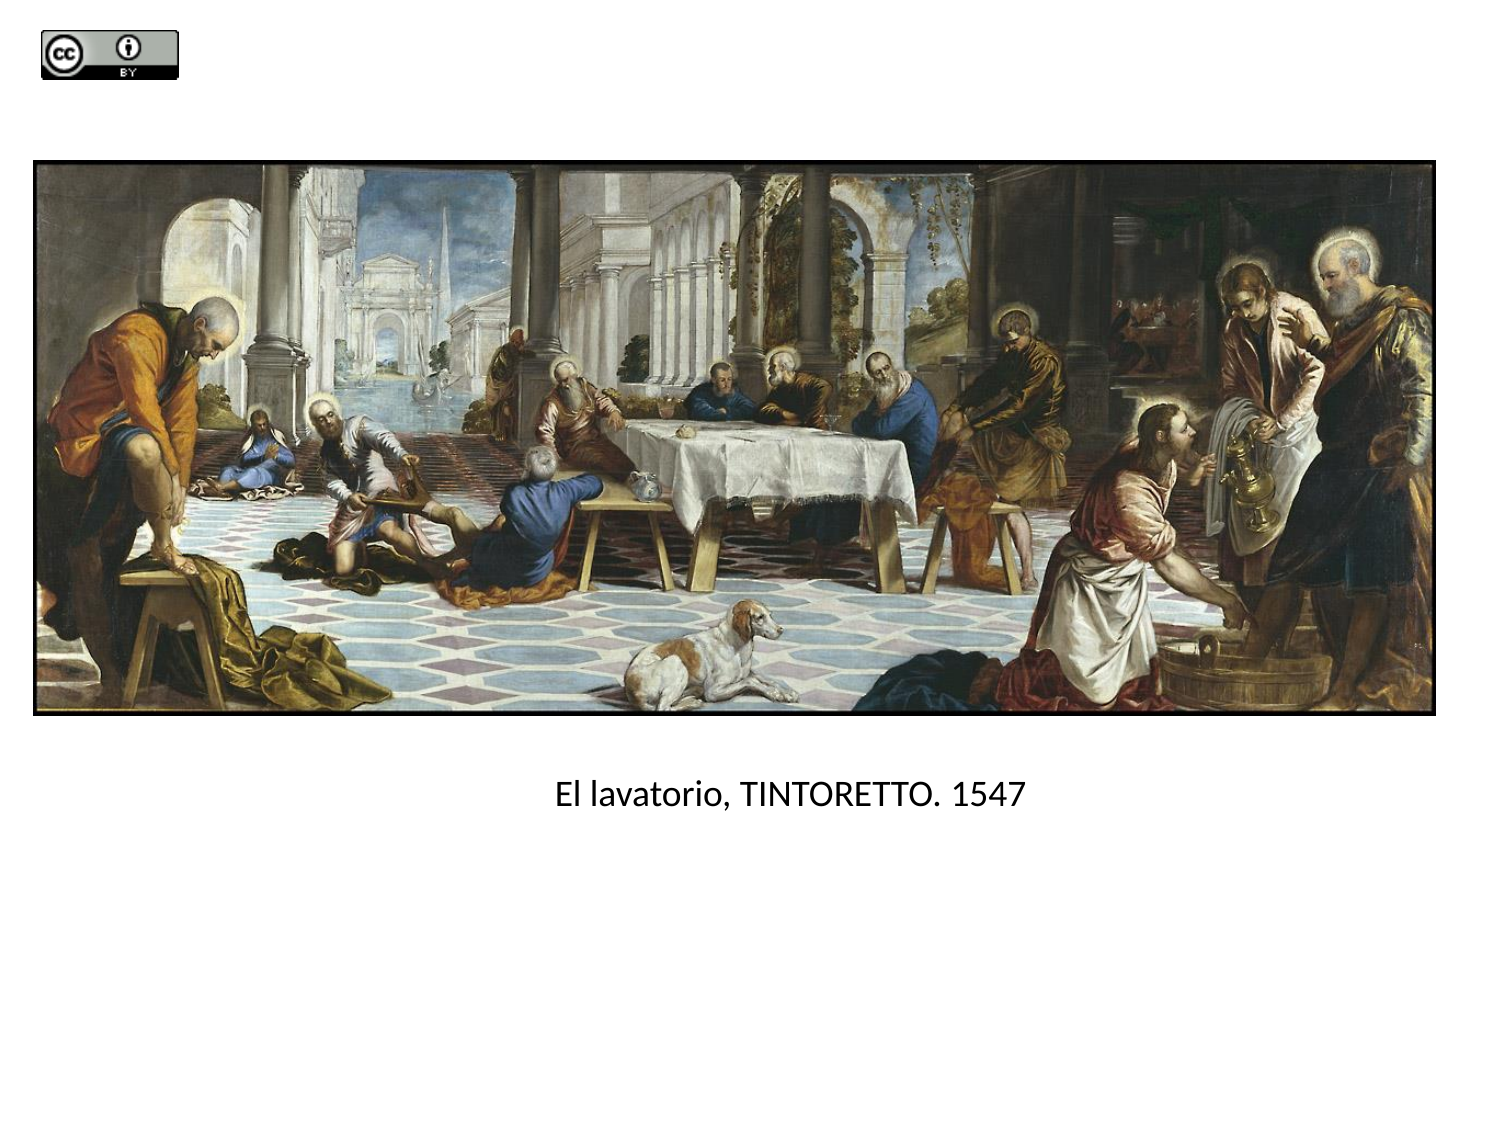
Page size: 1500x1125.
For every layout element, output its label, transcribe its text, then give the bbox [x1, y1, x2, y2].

picture [33, 160, 1436, 717]
picture [40, 30, 179, 80]
text_box El lavatorio, TINTORETTO. 1547 [540, 761, 1042, 822]
